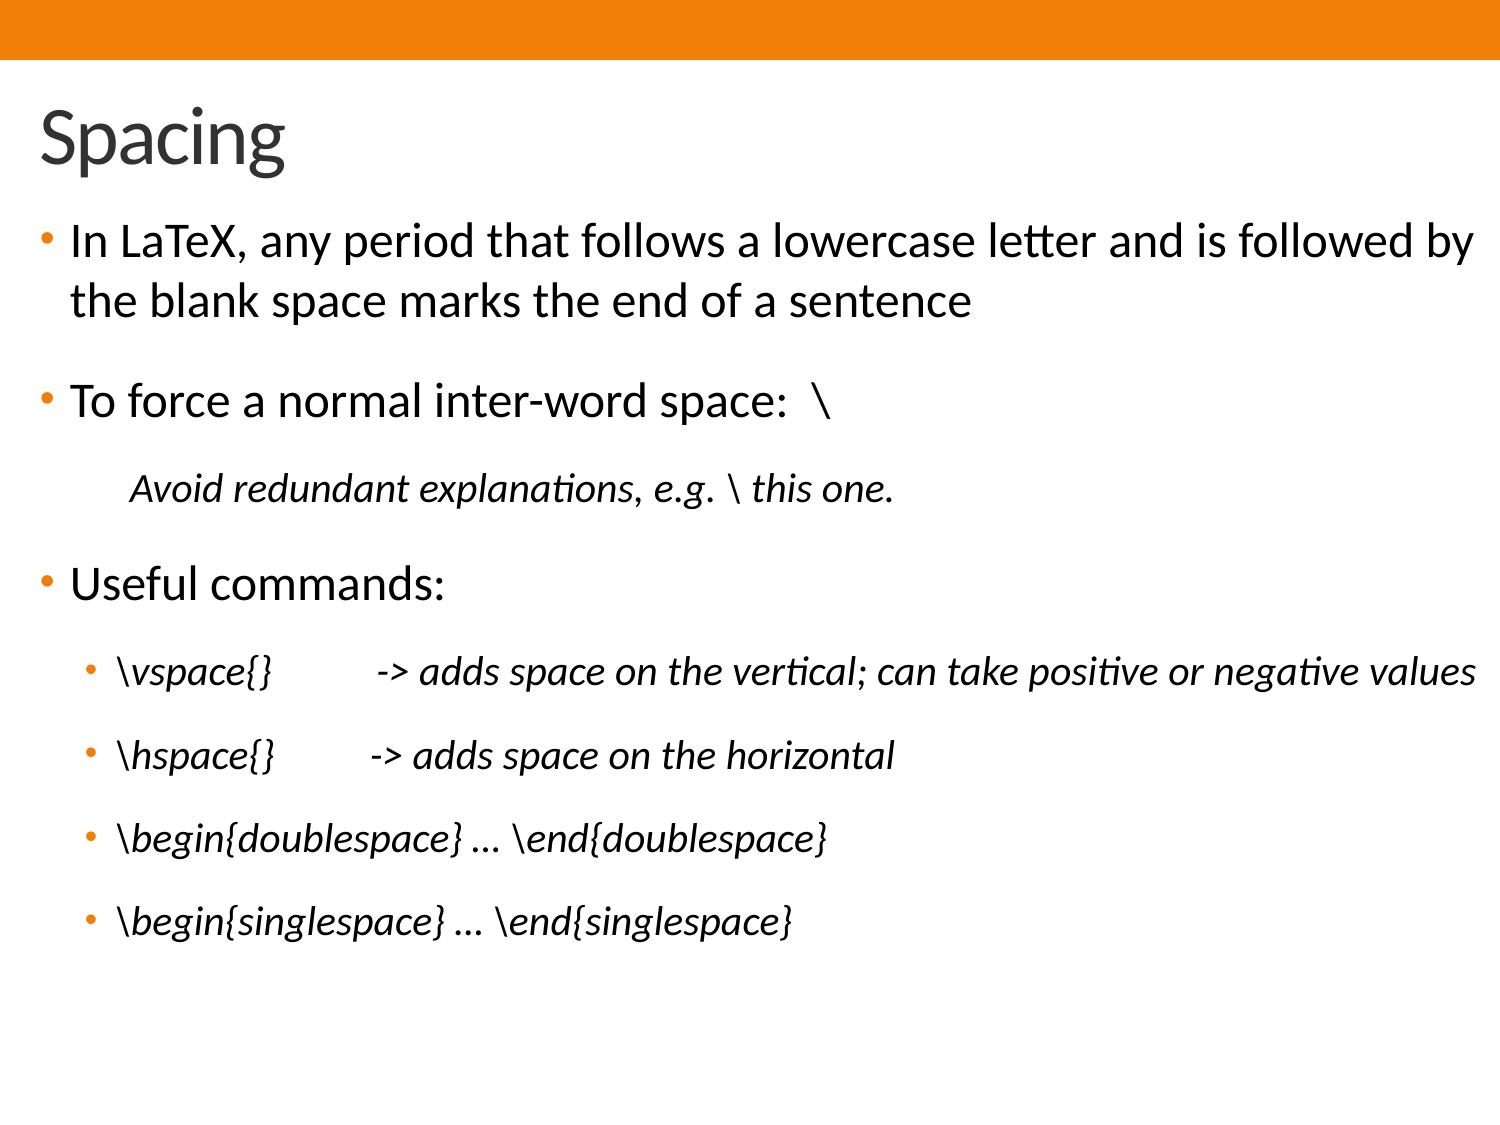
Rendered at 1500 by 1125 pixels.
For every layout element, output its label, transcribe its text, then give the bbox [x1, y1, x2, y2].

list In LaTeX, any period that follows a lowercase letter and is followed by the blank space marks the end of a sentence To force a normal inter-word space: \ Avoid redundant explanations, e.g. \ this one. Useful commands: \vspace{} -> adds space on the vertical; can take positive or negative values \hspace{} -> adds space on the horizontal \begin{doublespace} … \end{doublespace} \begin{singlespace} … \end{singlespace} [24, 200, 1500, 1063]
title Spacing [24, 50, 1400, 200]
